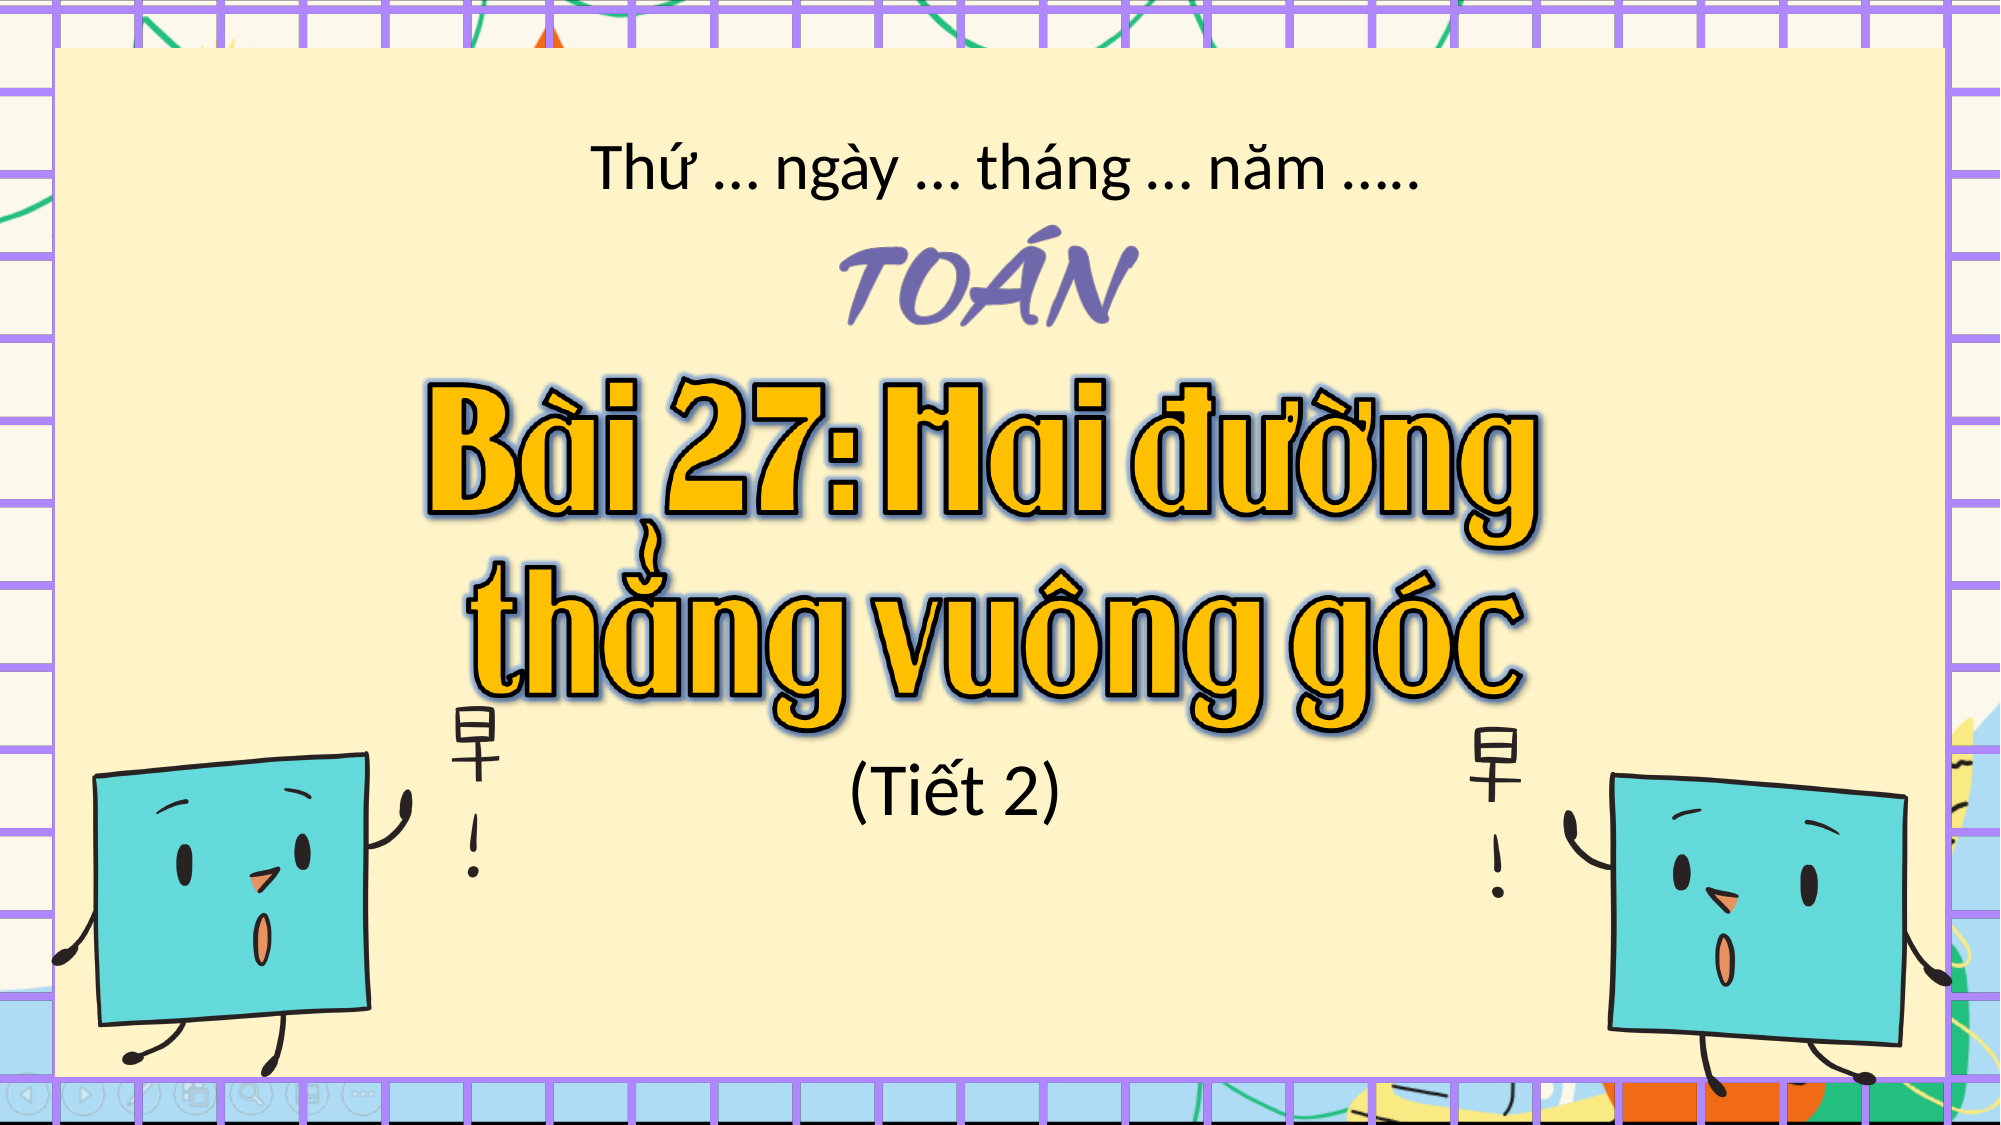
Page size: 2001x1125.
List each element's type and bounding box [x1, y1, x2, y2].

text_box [521, 750, 1446, 1077]
text_box [55, 48, 1945, 579]
picture [0, 0, 2001, 1125]
